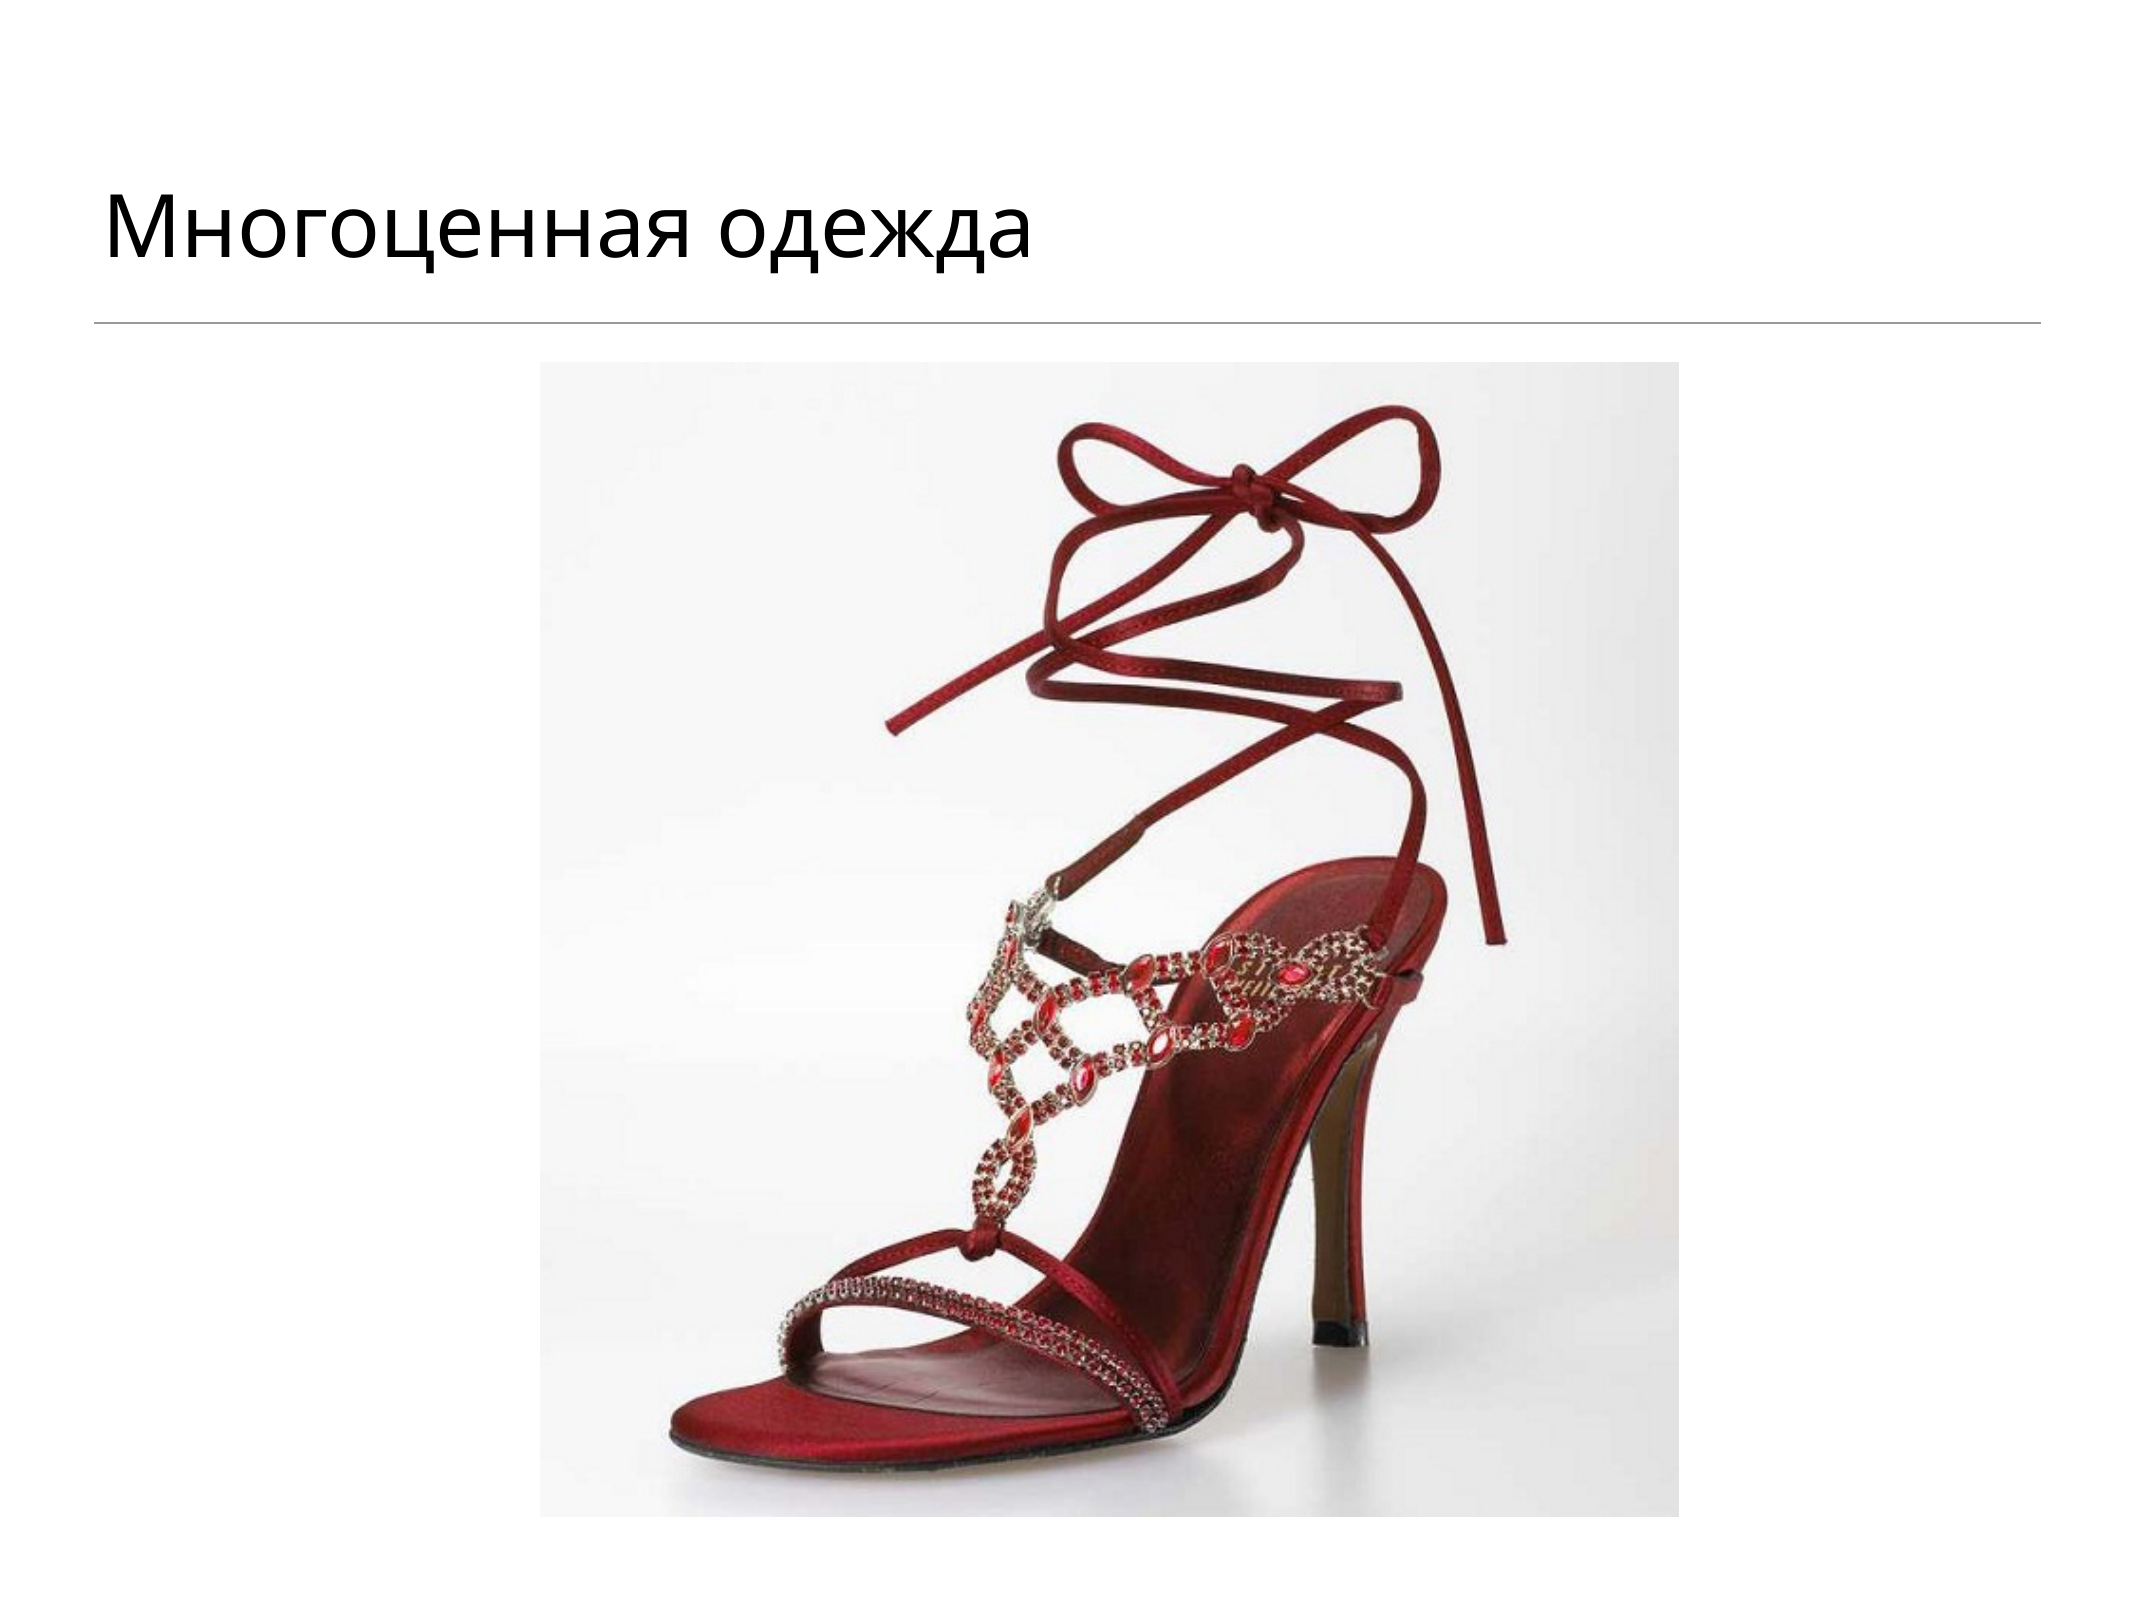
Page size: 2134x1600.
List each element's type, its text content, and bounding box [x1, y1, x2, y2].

title Многоценная одежда [93, 53, 2041, 284]
picture [539, 362, 1679, 1517]
